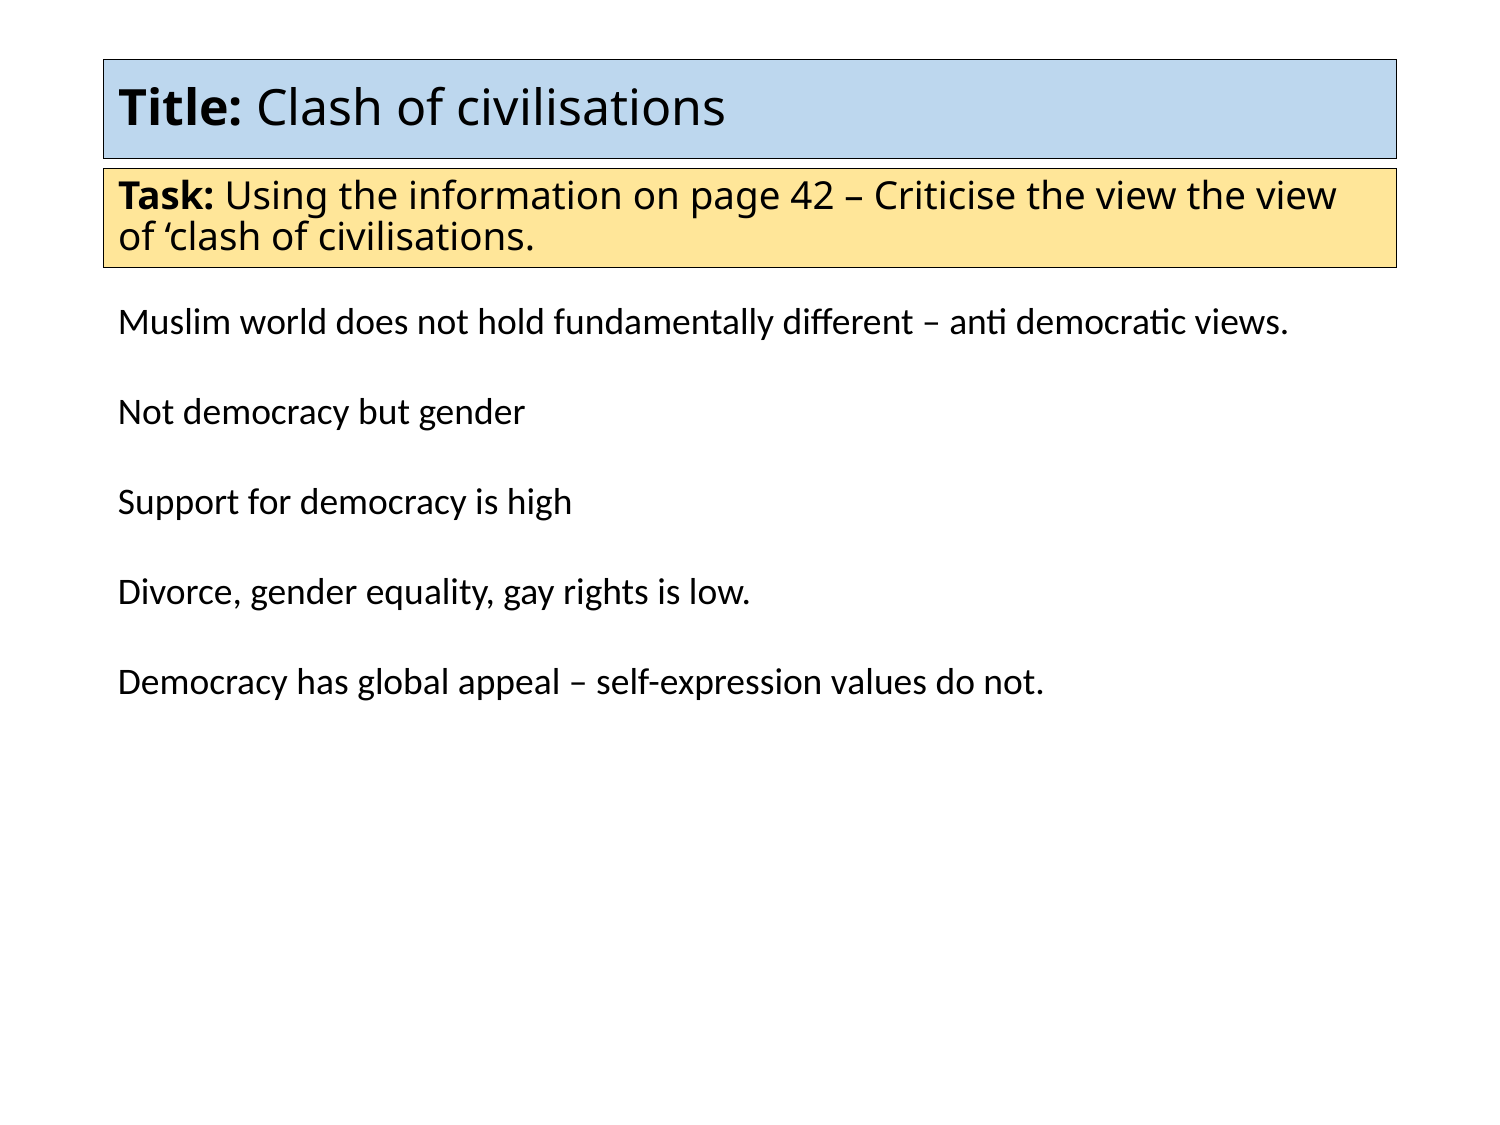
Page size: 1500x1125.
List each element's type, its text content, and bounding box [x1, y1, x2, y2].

title Title: Clash of civilisations [103, 59, 1397, 159]
text_box Muslim world does not hold fundamentally different – anti democratic views. Not democracy but gender Support for democracy is high Divorce, gender equality, gay rights is low. Democracy has global appeal – self-expression values do not. [103, 289, 1397, 710]
text_box Task: Using the information on page 42 – Criticise the view the view of ‘clash of civilisations. [103, 168, 1397, 268]
